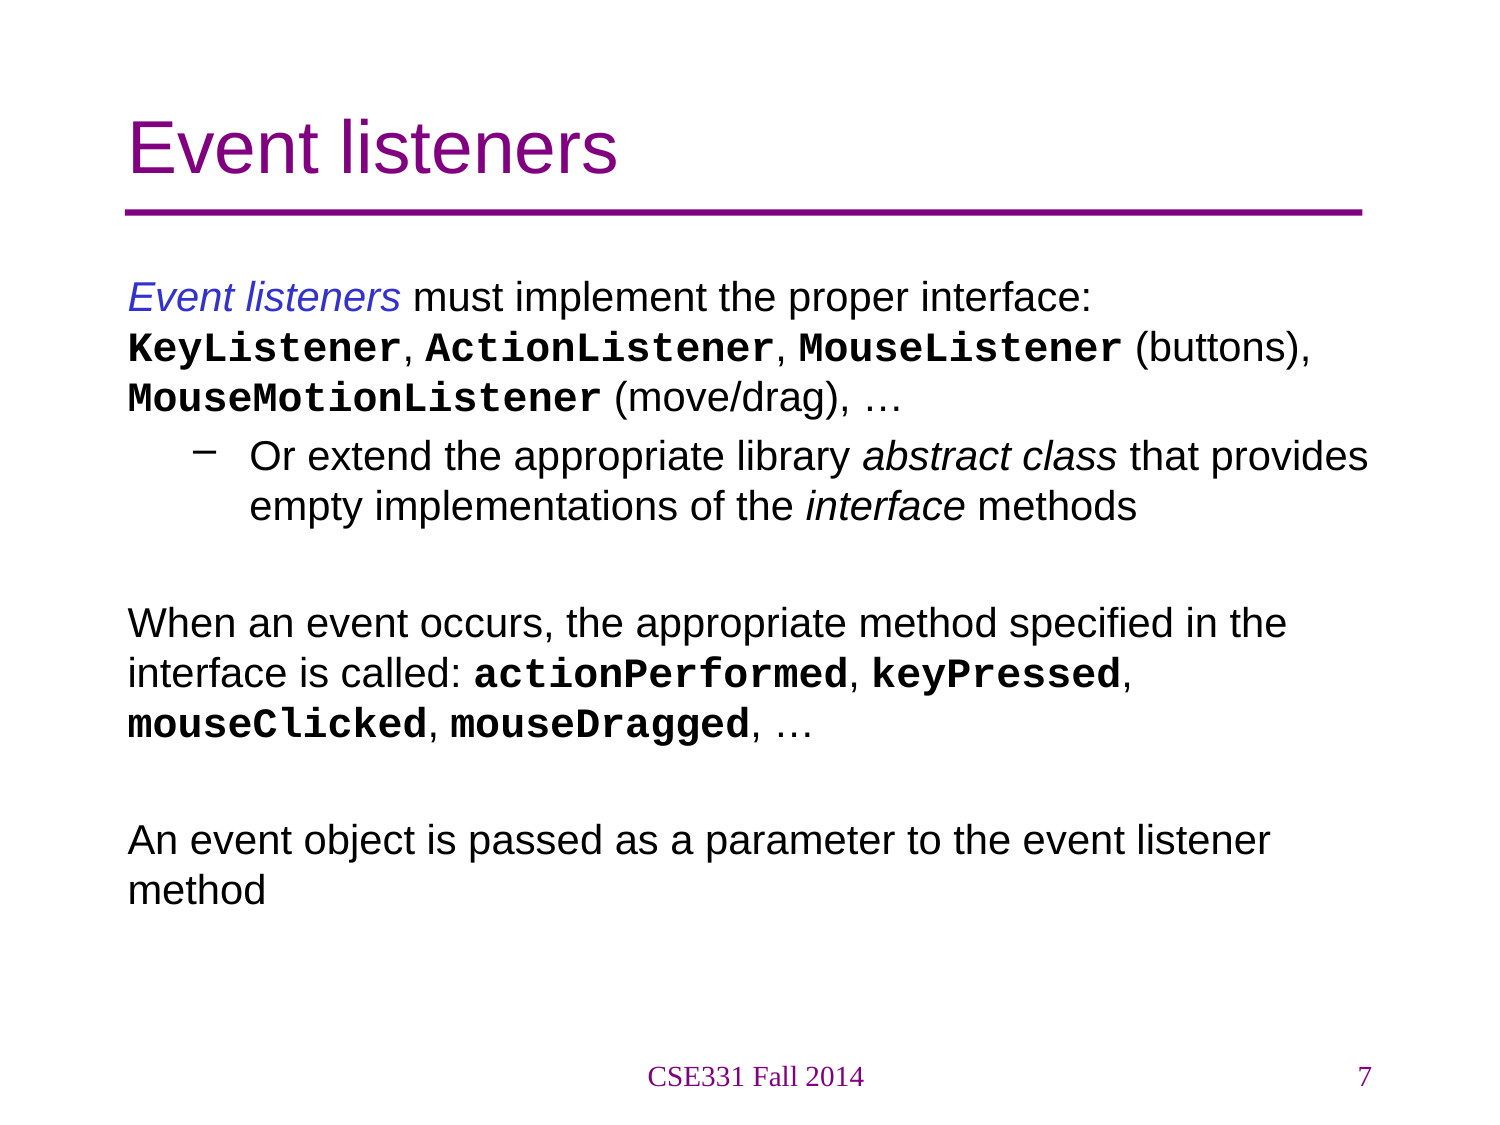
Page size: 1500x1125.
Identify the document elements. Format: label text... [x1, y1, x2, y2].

footer CSE331 Fall 2014 [474, 1049, 1038, 1125]
title Event listeners [112, 50, 1388, 238]
list Event listeners must implement the proper interface: KeyListener, ActionListener, MouseListener (buttons), MouseMotionListener (move/drag), … Or extend the appropriate library abstract class that provides empty implementations of the interface methods When an event occurs, the appropriate method specified in the interface is called: actionPerformed, keyPressed, mouseClicked, mouseDragged, … An event object is passed as a parameter to the event listener method [112, 262, 1388, 1000]
slide_number 7 [1074, 1049, 1388, 1125]
